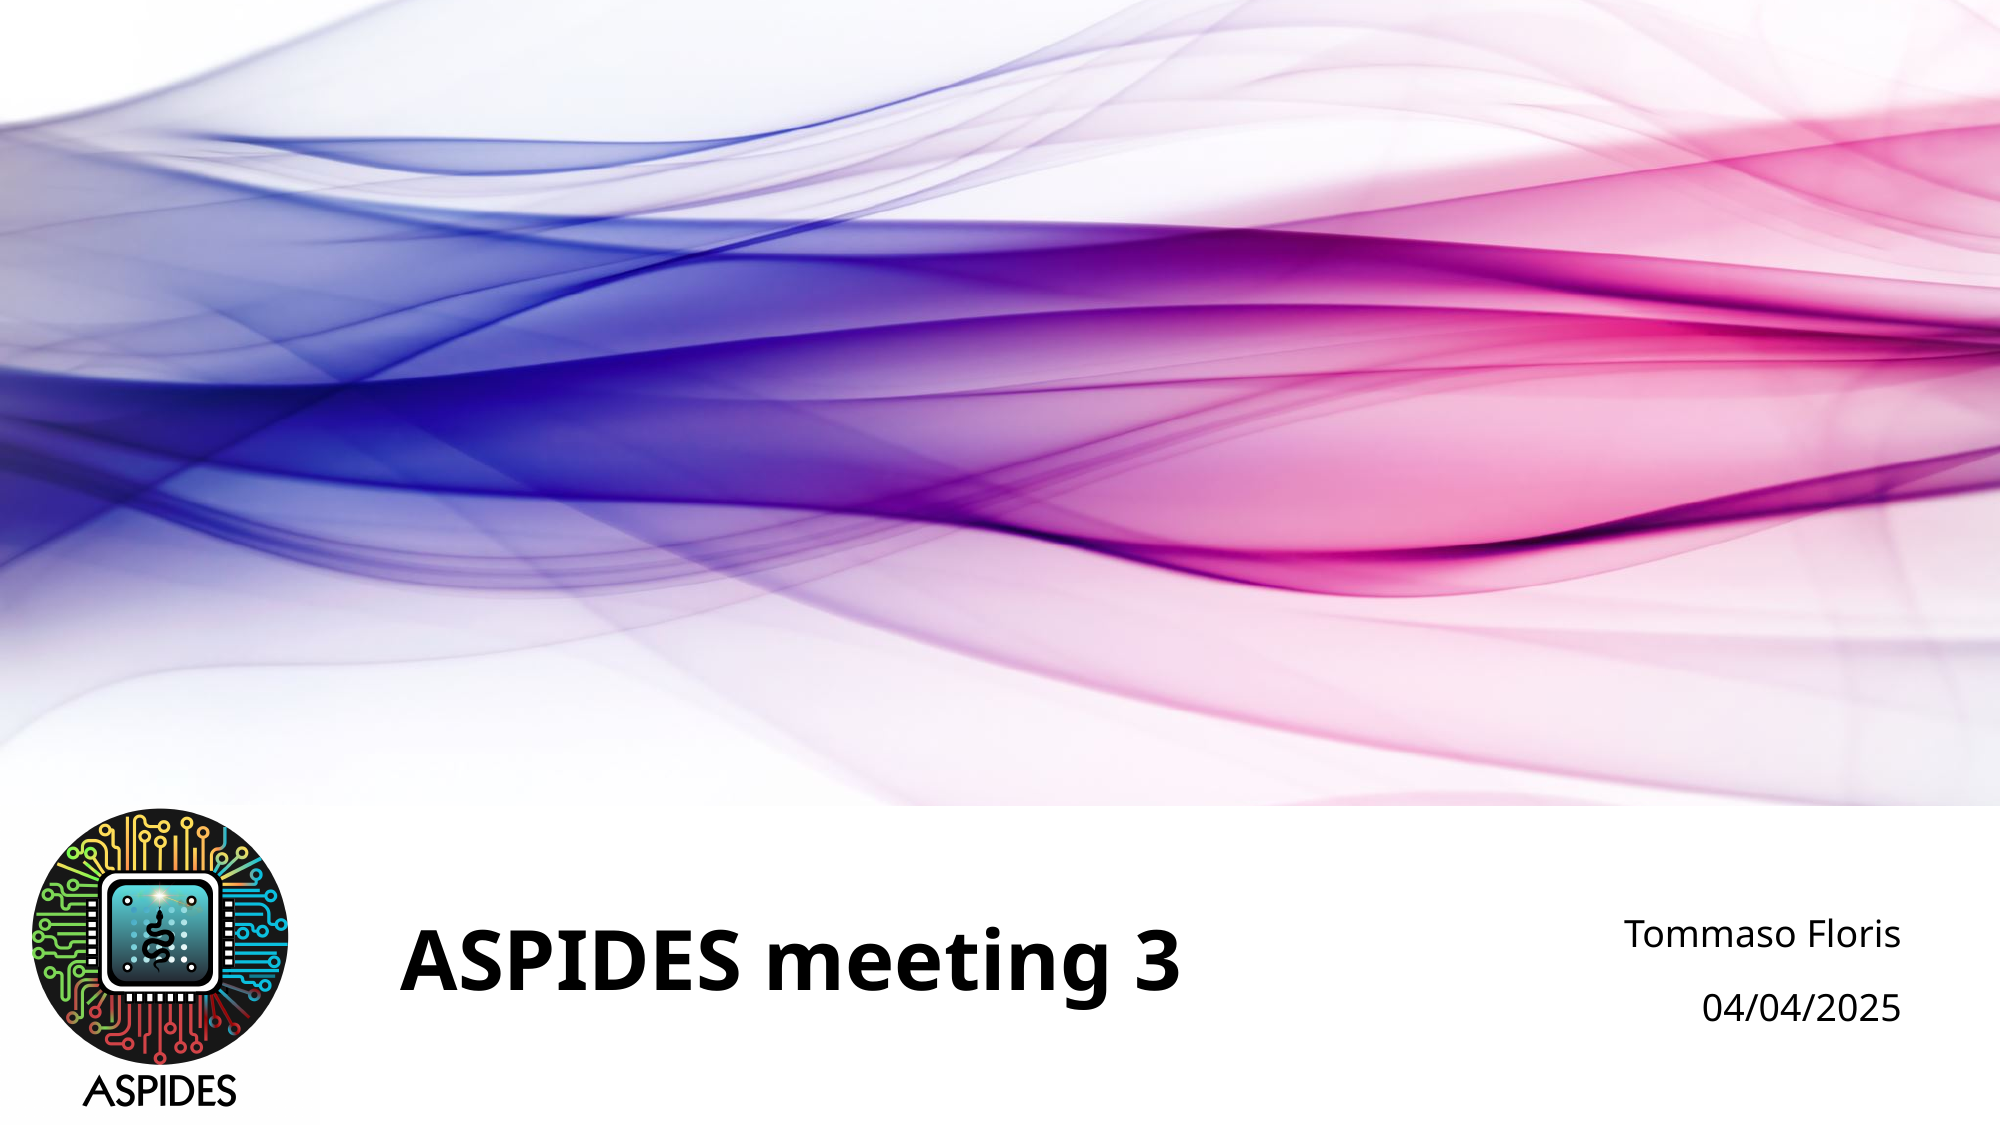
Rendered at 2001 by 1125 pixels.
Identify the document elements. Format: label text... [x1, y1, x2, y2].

picture [0, 0, 2000, 1125]
subtitle Tommaso Floris 04/04/2025 [1281, 868, 1917, 1062]
text_box [320, 806, 2000, 1125]
title ASPIDES meeting 3 [385, 866, 1216, 1060]
